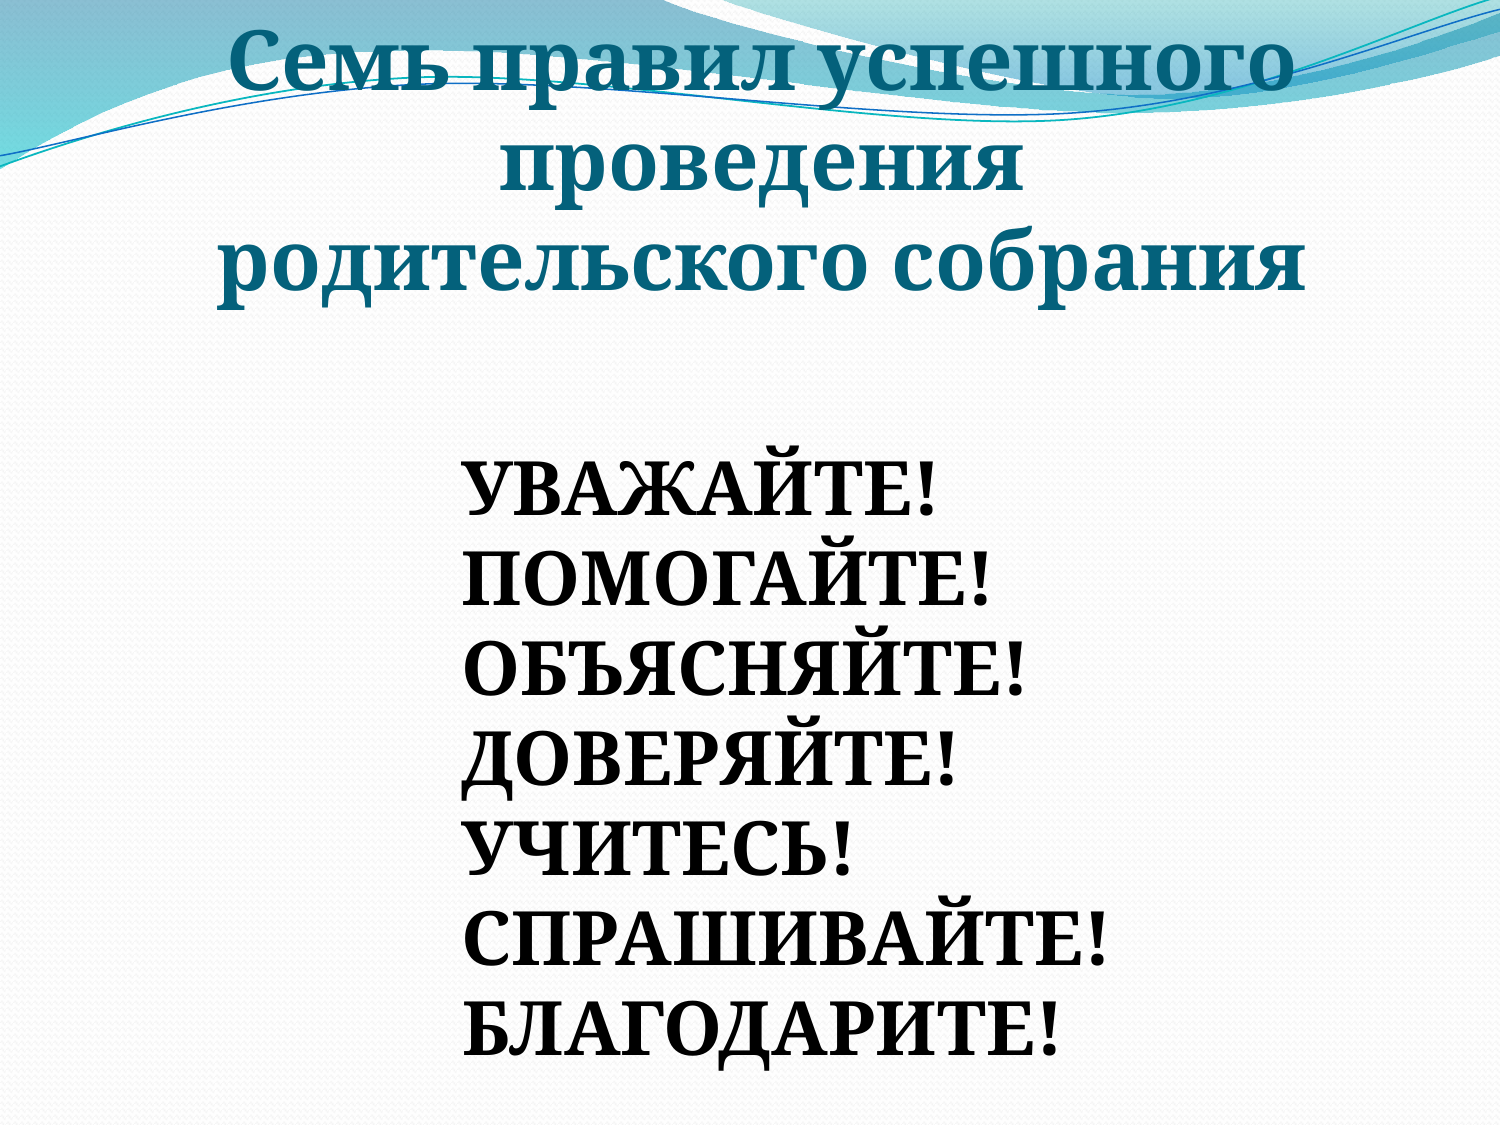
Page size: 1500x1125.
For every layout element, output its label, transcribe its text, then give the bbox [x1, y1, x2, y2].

text_box УВАЖАЙТЕ! ПОМОГАЙТЕ! ОБЪЯСНЯЙТЕ! ДОВЕРЯЙТЕ! УЧИТЕСЬ! СПРАШИВАЙТЕ! БЛАГОДАРИТЕ! [446, 433, 1128, 1079]
text_box Семь правил успешного проведения родительского собрания [201, 0, 1323, 315]
